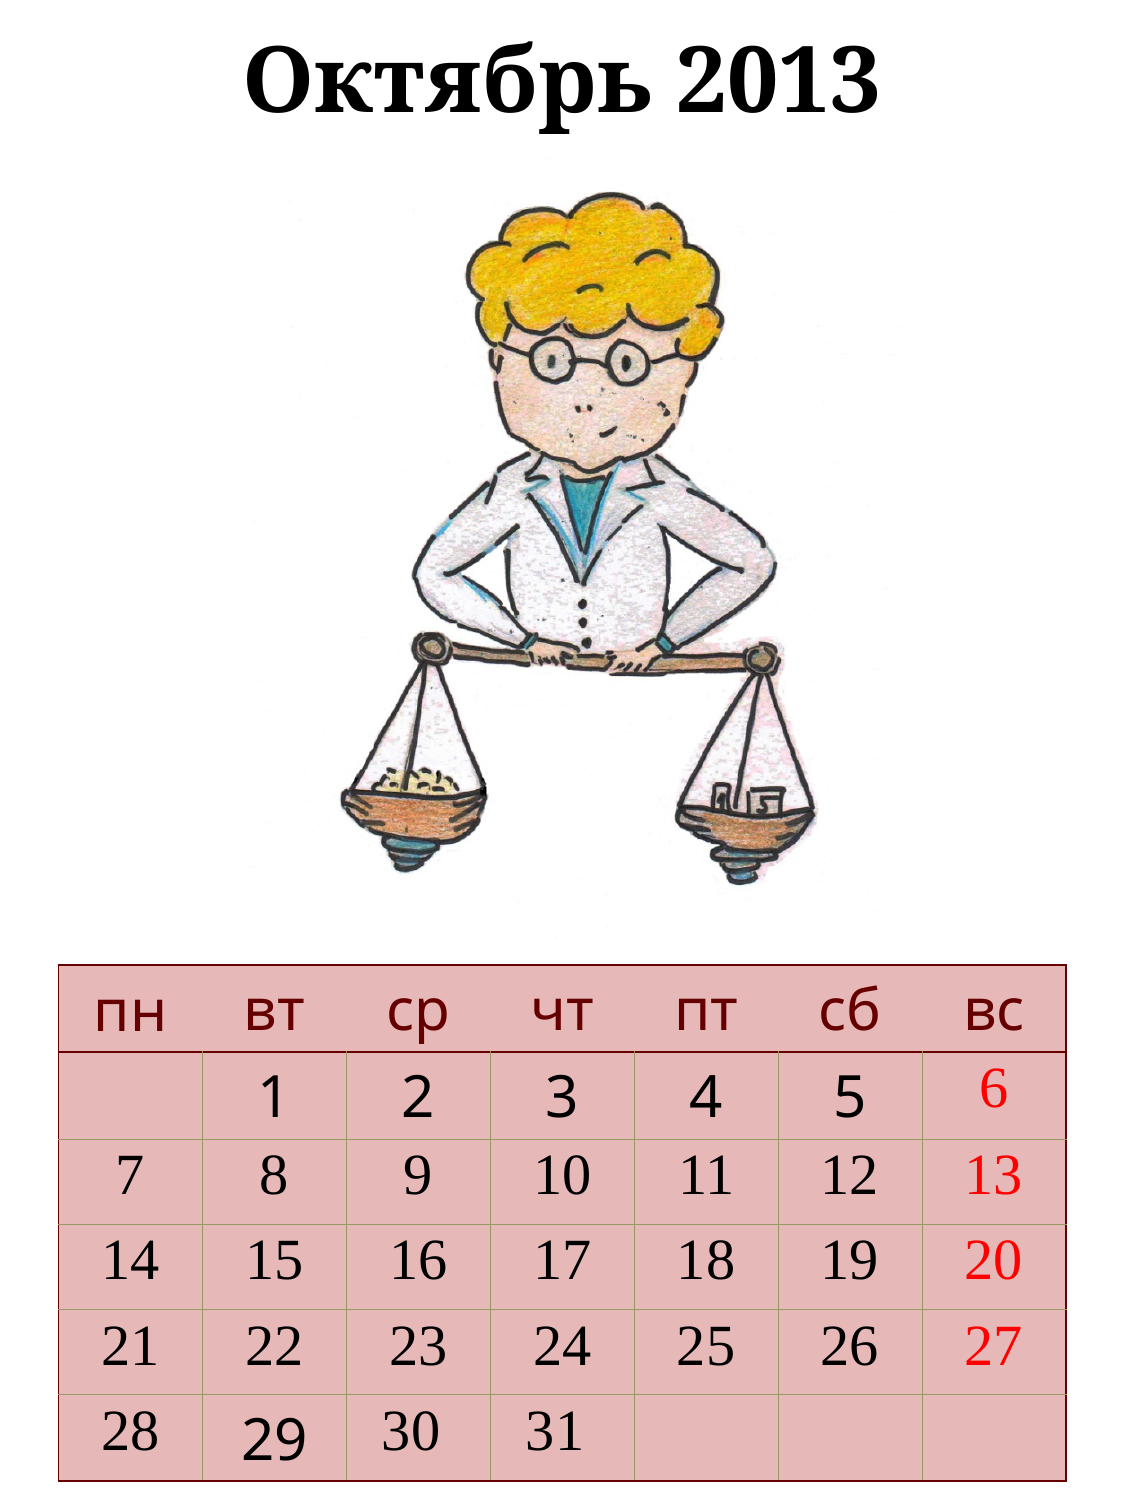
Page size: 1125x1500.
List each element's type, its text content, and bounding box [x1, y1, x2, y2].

table_cell 16 [347, 1225, 490, 1309]
table_cell 4 [635, 1053, 778, 1139]
table_cell 26 [779, 1310, 922, 1394]
table_cell 11 [635, 1140, 778, 1224]
table_header чт [490, 966, 634, 1051]
table_cell 15 [203, 1225, 346, 1309]
table_cell 13 [923, 1140, 1065, 1224]
table_cell 28 [59, 1395, 202, 1480]
title Октябрь 2013 [56, 11, 1069, 141]
table_cell 7 [59, 1140, 202, 1224]
table_cell 10 [491, 1140, 634, 1224]
table_cell 22 [203, 1310, 346, 1394]
table_cell [779, 1395, 922, 1480]
table_cell 29 [203, 1395, 346, 1480]
table_cell [59, 1053, 202, 1139]
table_header вт [203, 966, 346, 1051]
table_header вс [922, 966, 1065, 1051]
table_cell 19 [779, 1225, 922, 1309]
table_cell 20 [923, 1225, 1065, 1309]
table_cell 12 [779, 1140, 922, 1224]
table_header пн [59, 966, 203, 1051]
table_cell 18 [635, 1225, 778, 1309]
table_header сб [778, 966, 922, 1051]
picture [245, 144, 903, 958]
table_cell 25 [635, 1310, 778, 1394]
table_cell 9 [347, 1140, 490, 1224]
table_cell 31 [491, 1395, 634, 1480]
table_cell 3 [491, 1053, 634, 1139]
table_cell 27 [923, 1310, 1065, 1394]
table_cell 8 [203, 1140, 346, 1224]
table_cell 6 [923, 1053, 1065, 1139]
table_cell [635, 1395, 778, 1480]
table_cell 17 [491, 1225, 634, 1309]
table_cell 24 [491, 1310, 634, 1394]
table_header пт [634, 966, 778, 1051]
table_cell 21 [59, 1310, 202, 1394]
table_cell 2 [347, 1053, 490, 1139]
table_cell 1 [203, 1053, 346, 1139]
table_cell 14 [59, 1225, 202, 1309]
table_cell 5 [779, 1053, 922, 1139]
table_cell 30 [347, 1395, 490, 1480]
table_header ср [346, 966, 490, 1051]
table_cell [923, 1395, 1065, 1480]
table_cell 23 [347, 1310, 490, 1394]
